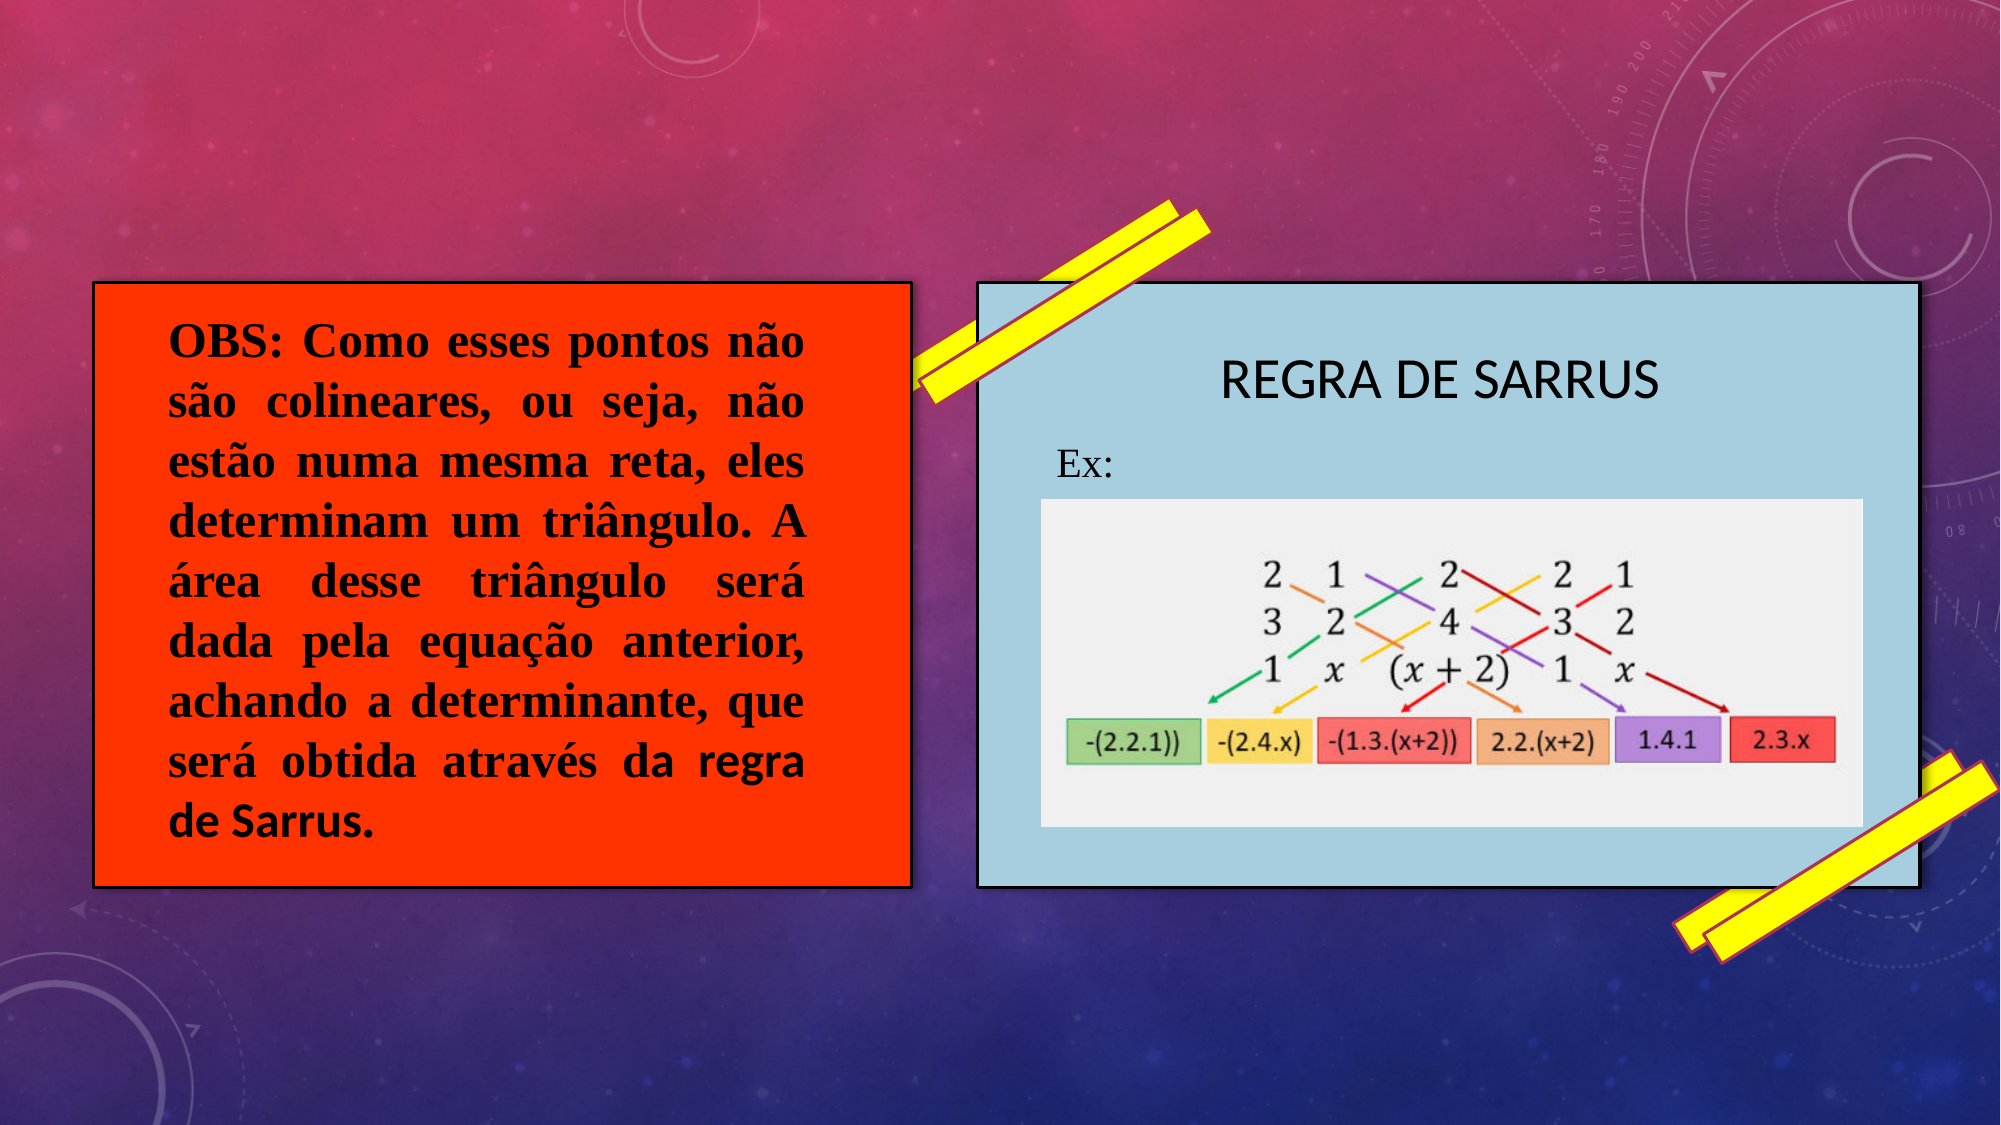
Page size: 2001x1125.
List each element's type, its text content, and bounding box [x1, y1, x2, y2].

text_box [1671, 895, 1761, 955]
text_box [917, 205, 1215, 408]
text_box [1934, 748, 1965, 787]
picture [0, 0, 2001, 1125]
text_box Ex: [1041, 428, 1217, 494]
text_box REGRA DE SARRUS [1009, 333, 1872, 418]
text_box [1702, 759, 2000, 965]
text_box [93, 282, 912, 921]
text_box [1041, 195, 1182, 275]
text_box [923, 315, 976, 375]
text_box [976, 281, 1922, 889]
